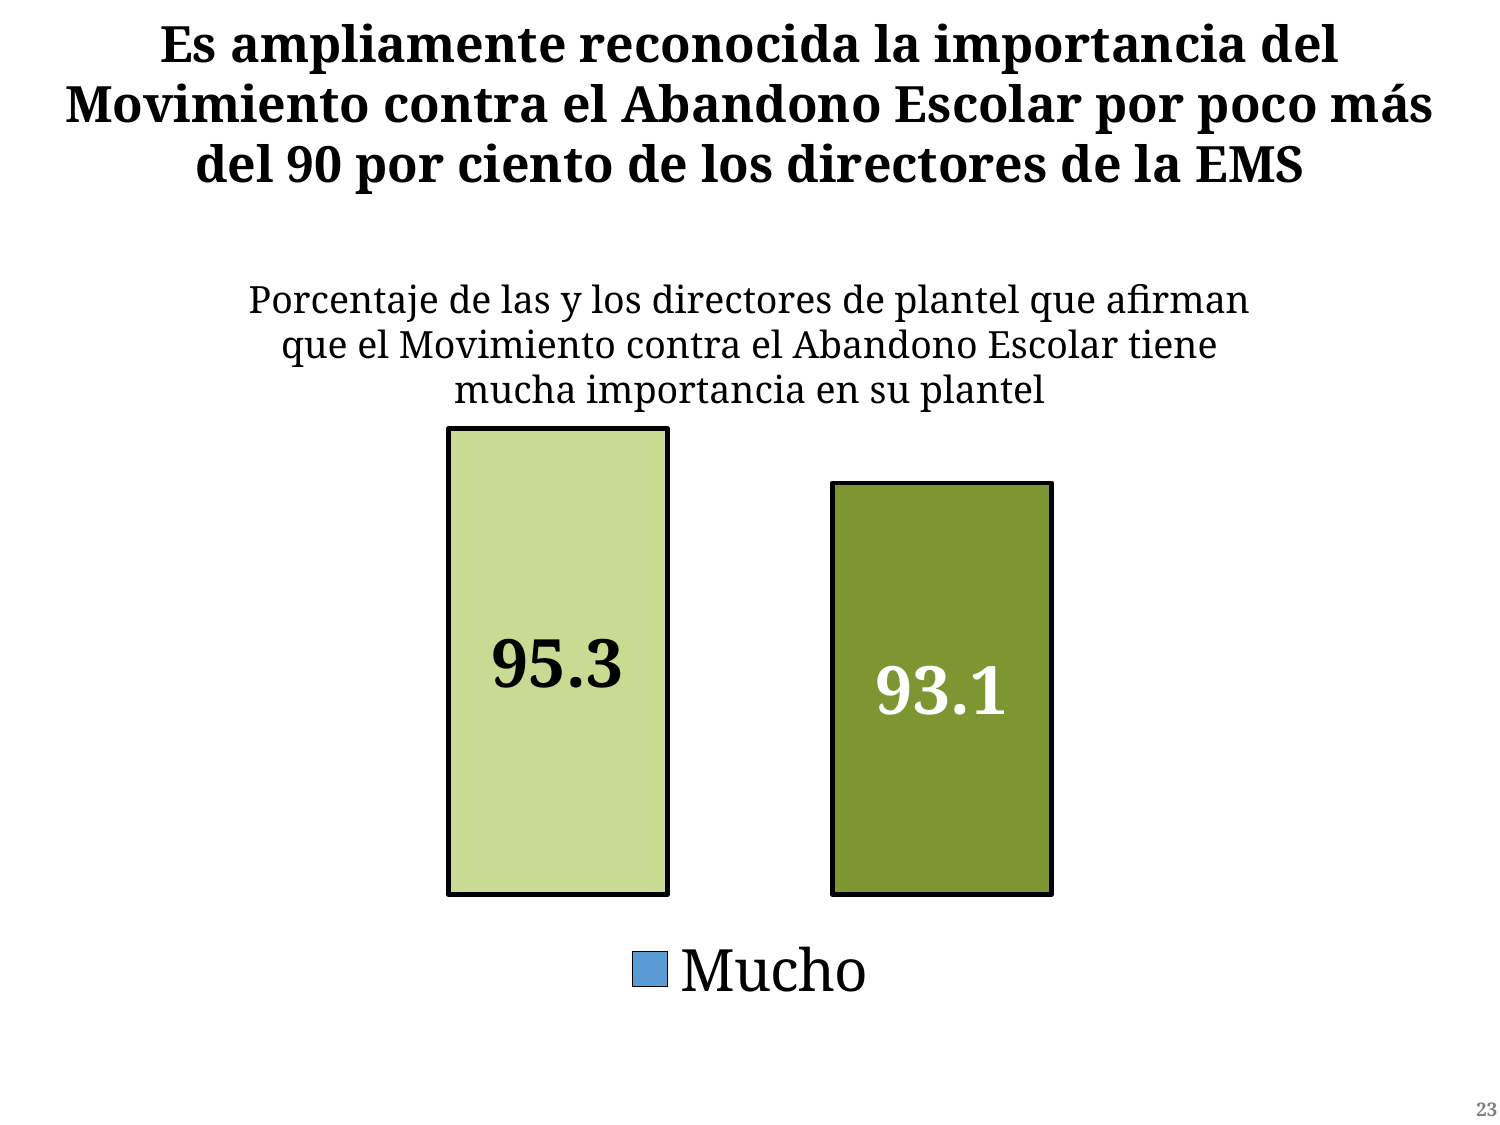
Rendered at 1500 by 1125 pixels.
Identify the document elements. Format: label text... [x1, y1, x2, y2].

text_box Es ampliamente reconocida la importancia del Movimiento contra el Abandono Escolar por poco más del 90 por ciento de los directores de la EMS [12, 5, 1488, 200]
chart [349, 399, 1151, 1022]
slide_number 23 [1162, 1094, 1500, 1125]
text_box Porcentaje de las y los directores de plantel que afirman que el Movimiento contra el Abandono Escolar tiene mucha importancia en su plantel [212, 268, 1288, 419]
